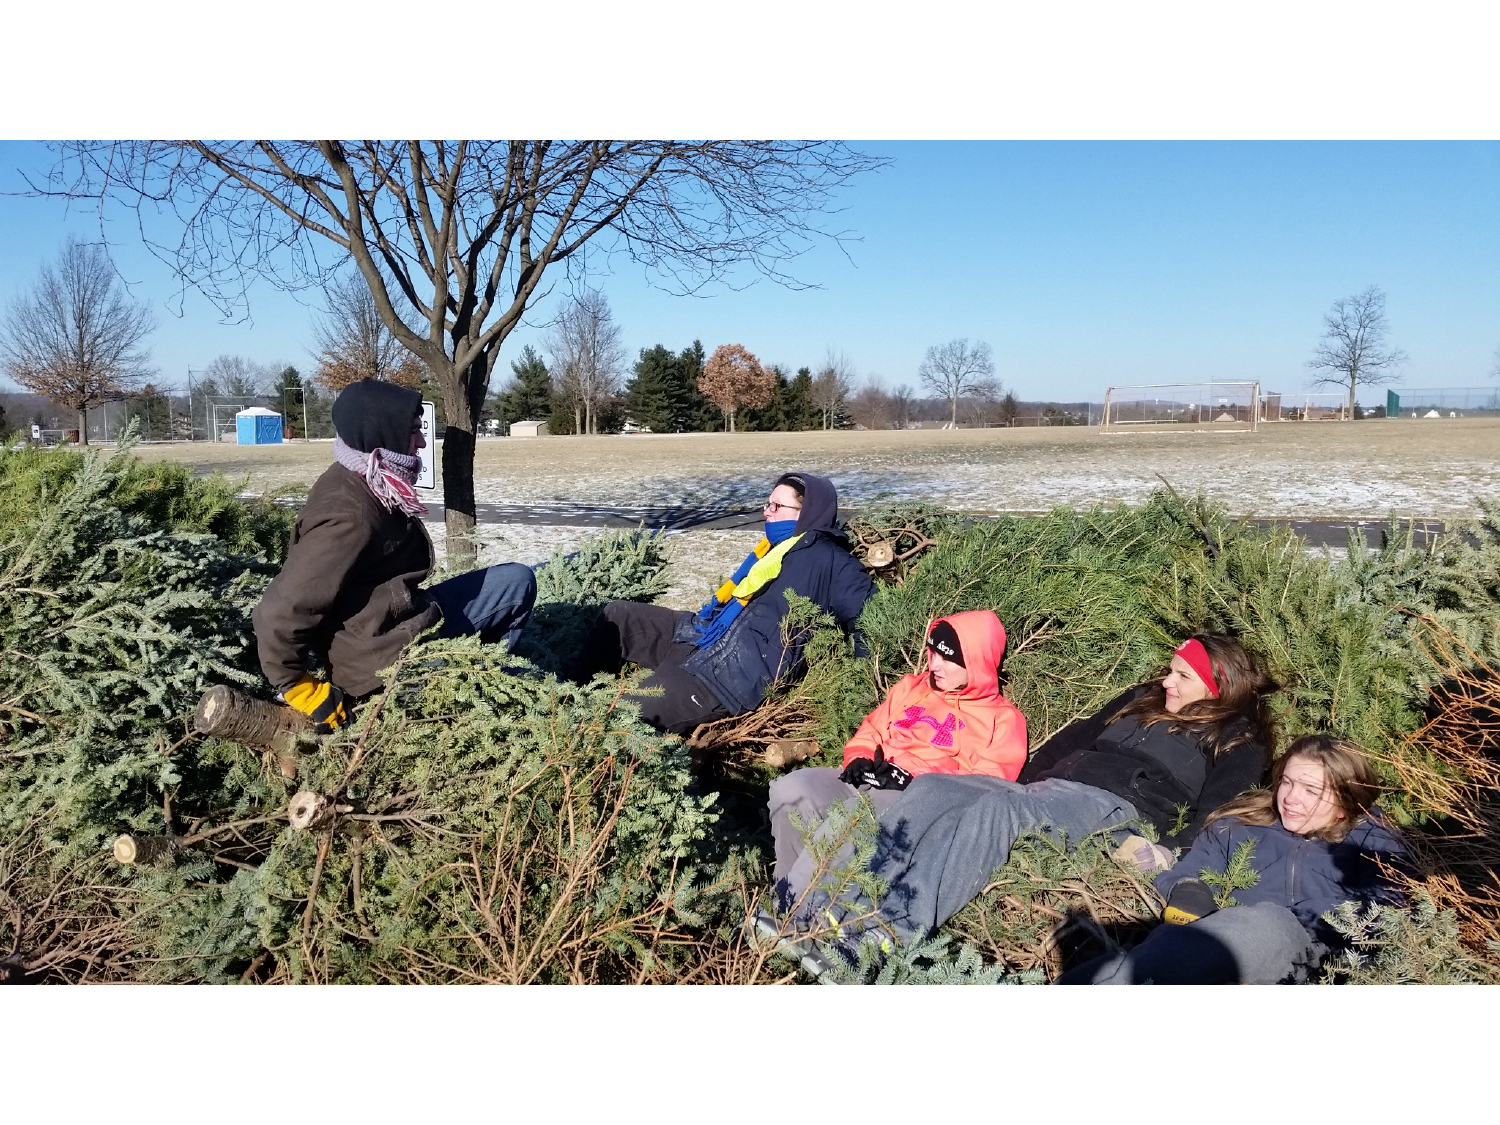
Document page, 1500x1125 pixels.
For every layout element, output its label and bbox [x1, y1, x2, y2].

picture [0, 140, 1500, 985]
